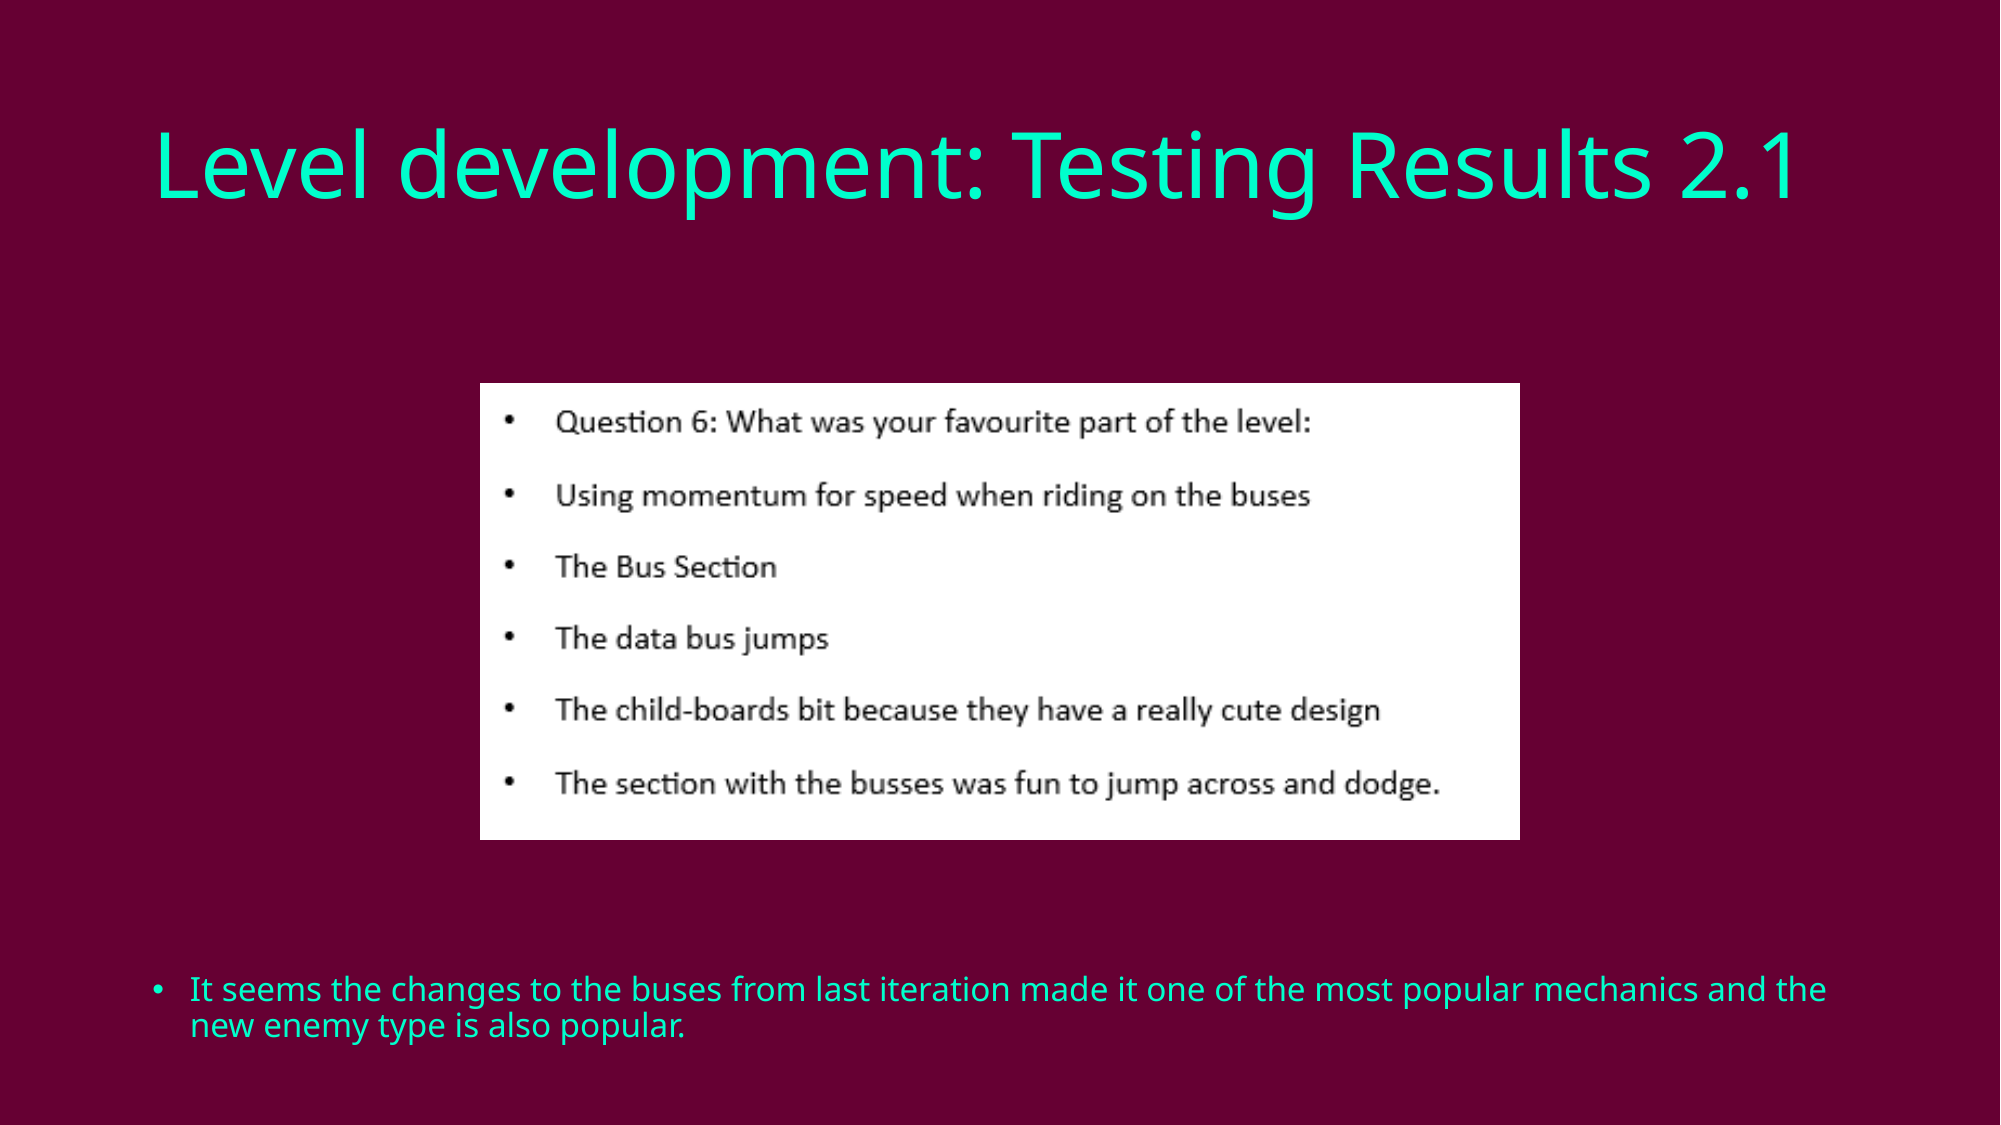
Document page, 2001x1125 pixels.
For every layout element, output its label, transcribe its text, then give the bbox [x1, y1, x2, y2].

list It seems the changes to the buses from last iteration made it one of the most popular mechanics and the new enemy type is also popular. [137, 909, 1863, 1125]
title Level development: Testing Results 2.1 [137, 59, 1863, 278]
picture [480, 383, 1520, 840]
